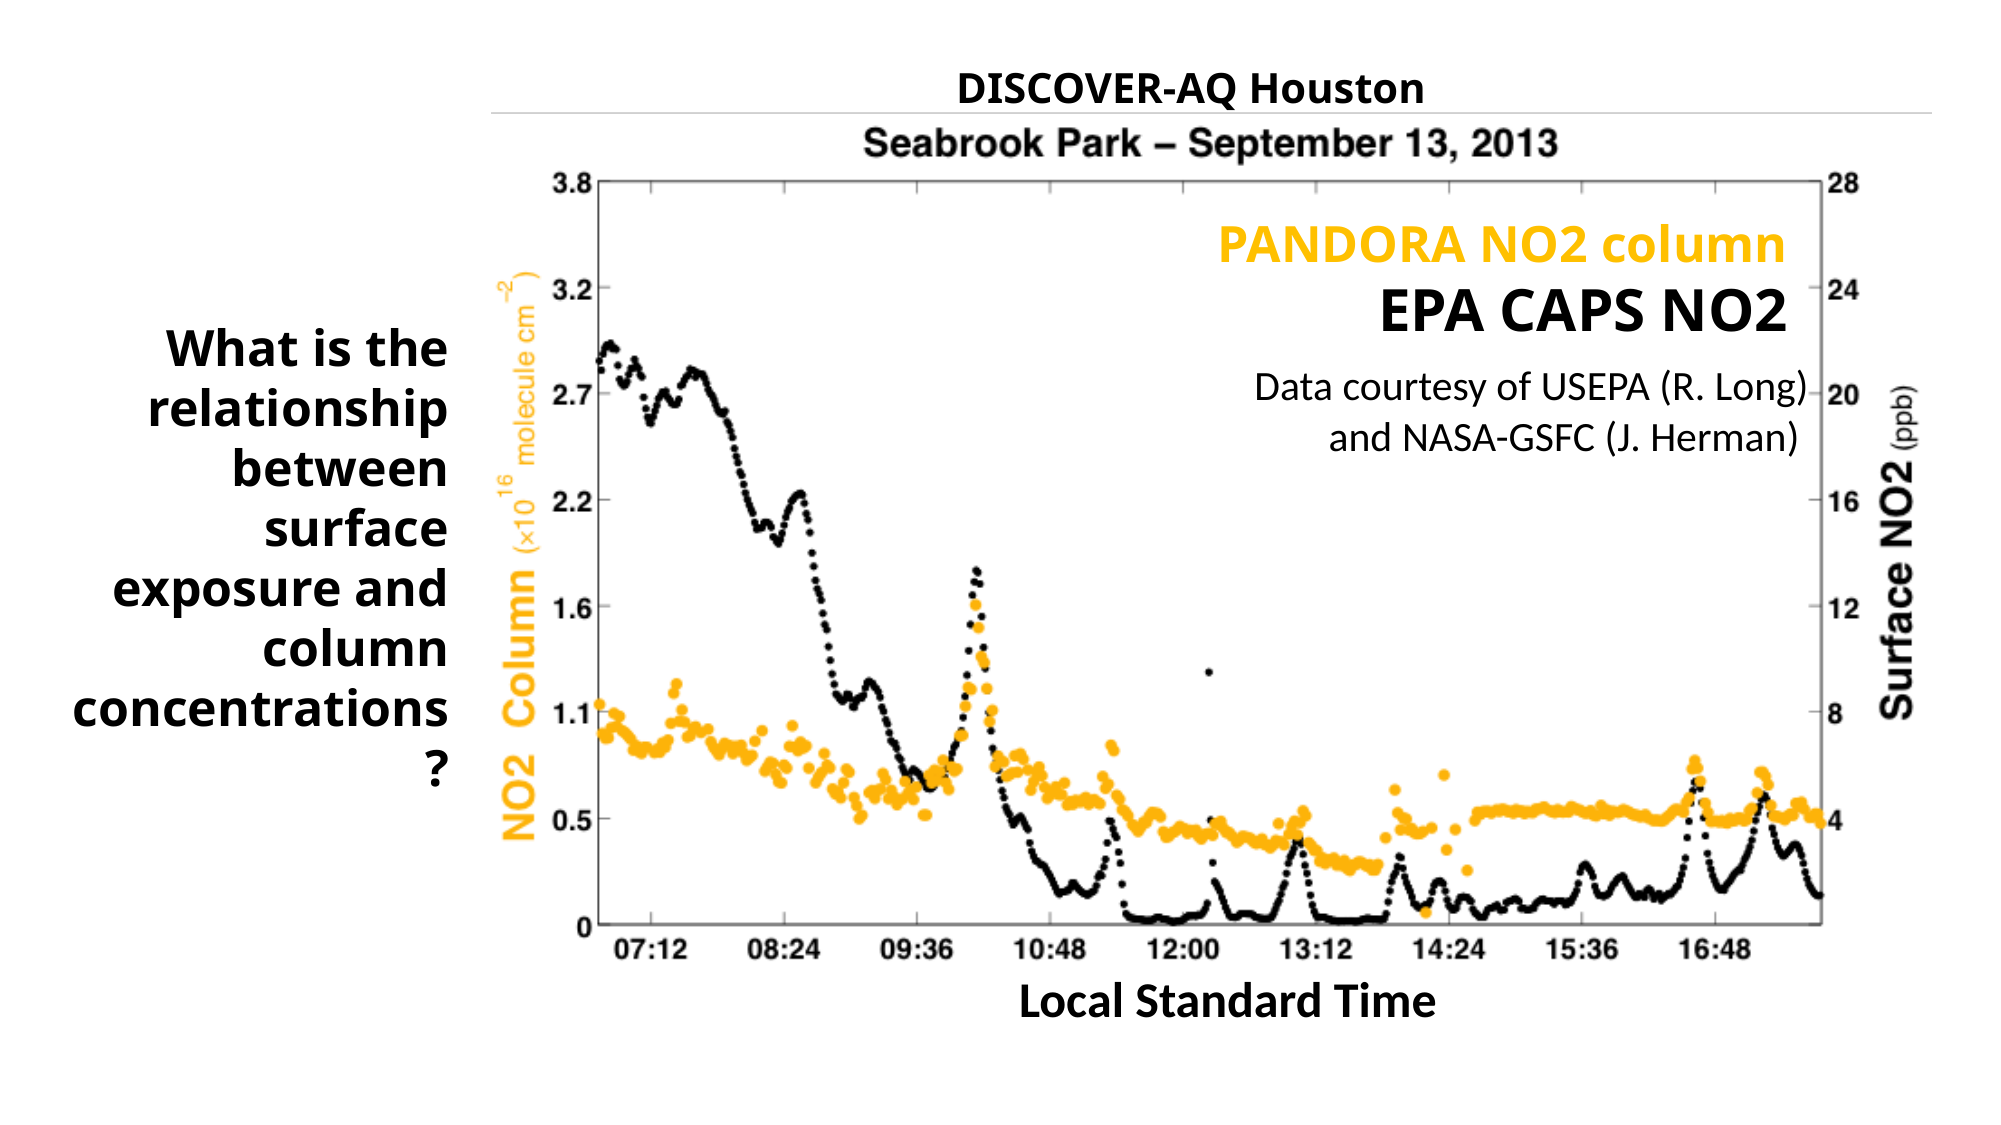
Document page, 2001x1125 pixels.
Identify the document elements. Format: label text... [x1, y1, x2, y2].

text_box Local Standard Time [1004, 1010, 1746, 1035]
text_box What is the relationship between surface exposure and column concentrations? [37, 308, 465, 924]
text_box DISCOVER-AQ Houston [941, 54, 1692, 108]
picture [491, 108, 1932, 1010]
